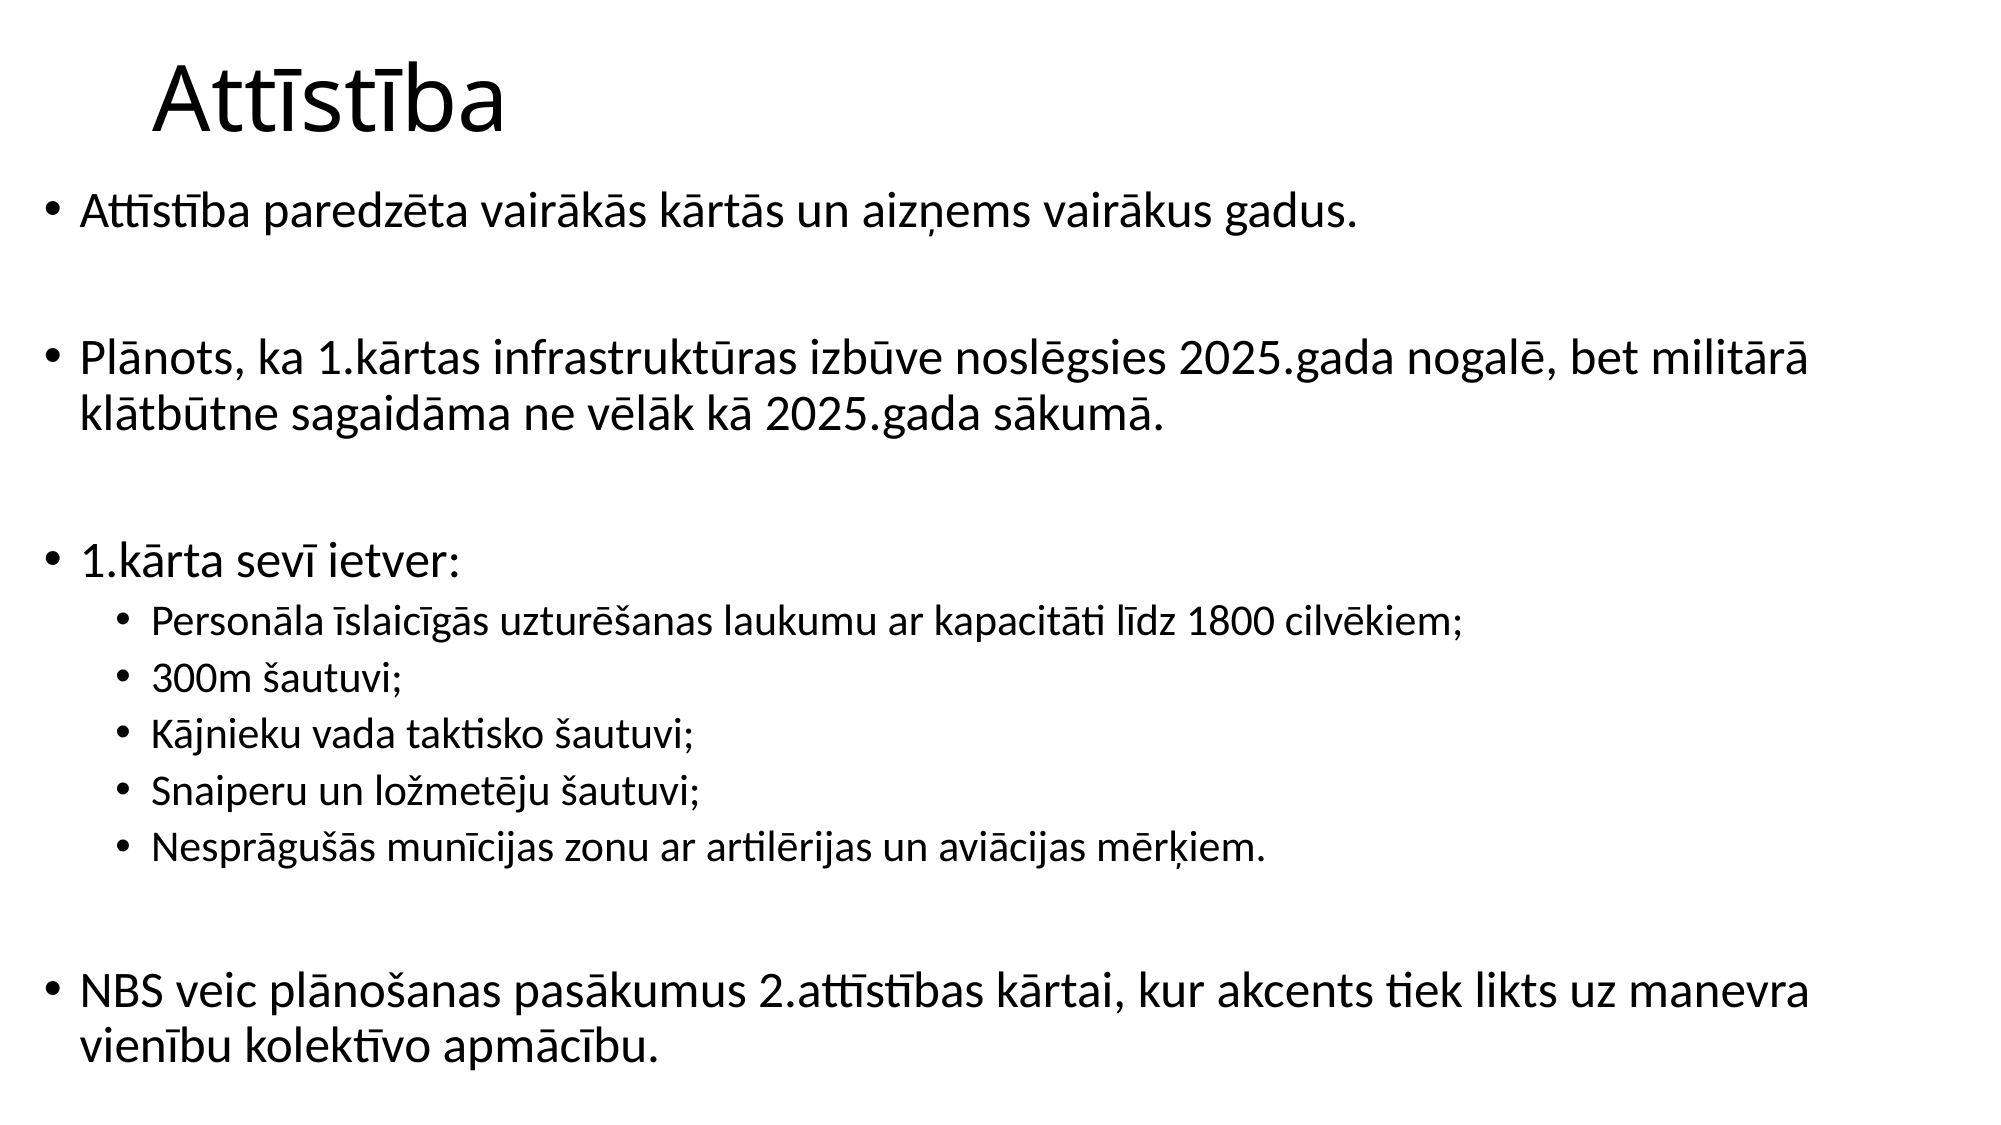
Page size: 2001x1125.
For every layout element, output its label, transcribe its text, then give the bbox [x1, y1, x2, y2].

list Attīstība paredzēta vairākās kārtās un aizņems vairākus gadus. Plānots, ka 1.kārtas infrastruktūras izbūve noslēgsies 2025.gada nogalē, bet militārā klātbūtne sagaidāma ne vēlāk kā 2025.gada sākumā. 1.kārta sevī ietver: Personāla īslaicīgās uzturēšanas laukumu ar kapacitāti līdz 1800 cilvēkiem; 300m šautuvi; Kājnieku vada taktisko šautuvi; Snaiperu un ložmetēju šautuvi; Nesprāgušās munīcijas zonu ar artilērijas un aviācijas mērķiem. NBS veic plānošanas pasākumus 2.attīstības kārtai, kur akcents tiek likts uz manevra vienību kolektīvo apmācību. [29, 176, 1972, 1082]
title Attīstība [137, 27, 1863, 176]
